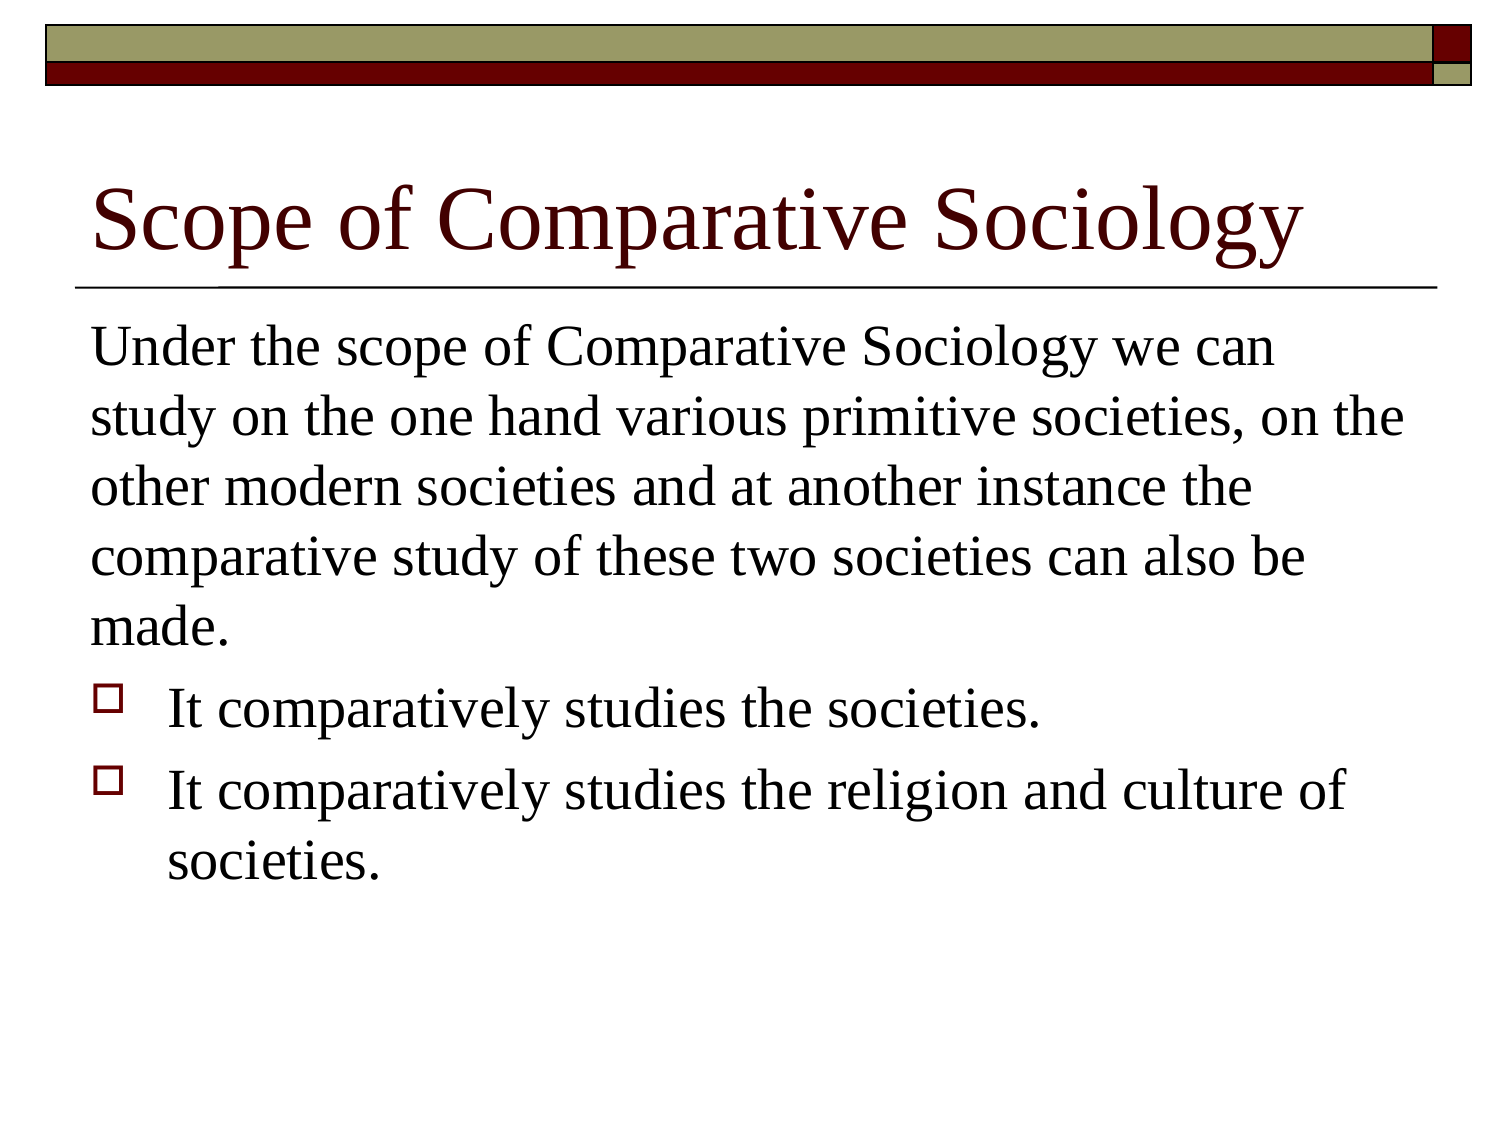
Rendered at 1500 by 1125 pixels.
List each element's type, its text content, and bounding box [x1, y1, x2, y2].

list Under the scope of Comparative Sociology we can study on the one hand various primitive societies, on the other modern societies and at another instance the comparative study of these two societies can also be made. It comparatively studies the societies. It comparatively studies the religion and culture of societies. [75, 299, 1425, 1006]
title Scope of Comparative Sociology [75, 87, 1425, 275]
